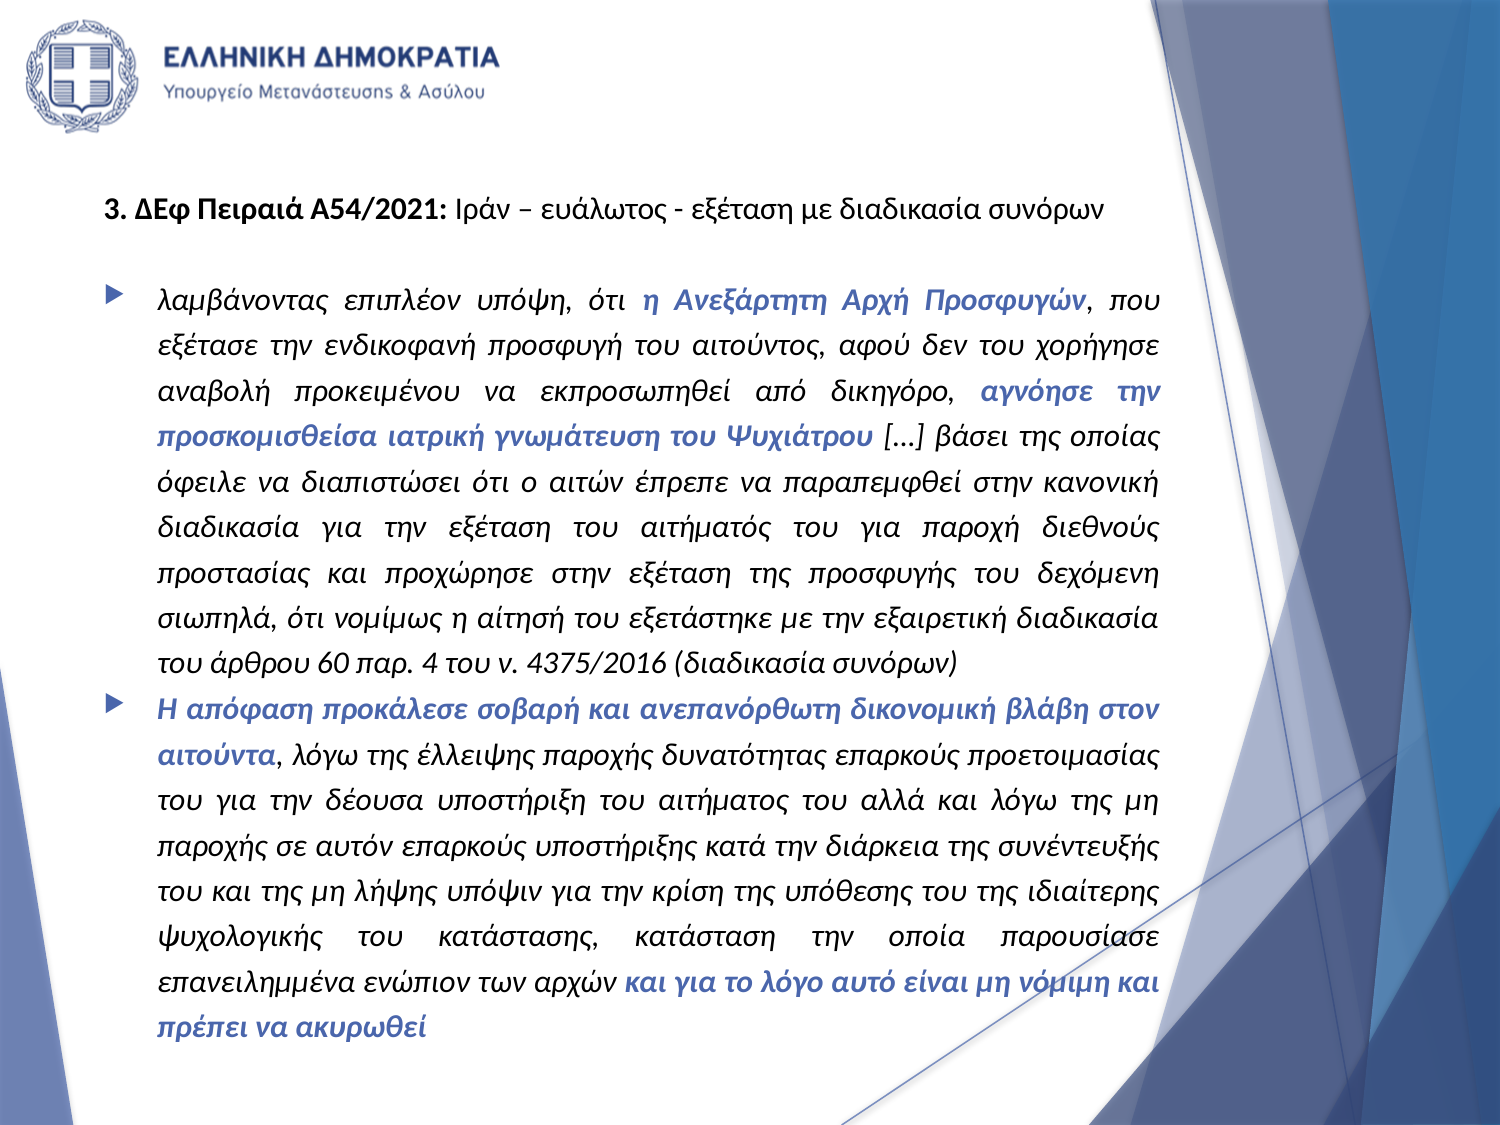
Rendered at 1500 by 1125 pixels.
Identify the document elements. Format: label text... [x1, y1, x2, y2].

list 3. ΔΕφ Πειραιά Α54/2021: Ιράν – ευάλωτος - εξέταση με διαδικασία συνόρων λαμβάνοντας επιπλέον υπόψη, ότι η Ανεξάρτητη Αρχή Προσφυγών, που εξέτασε την ενδικοφανή προσφυγή του αιτούντος, αφού δεν του χορήγησε αναβολή προκειμένου να εκπροσωπηθεί από δικηγόρο, αγνόησε την προσκομισθείσα ιατρική γνωμάτευση του Ψυχιάτρου […] βάσει της οποίας όφειλε να διαπιστώσει ότι ο αιτών έπρεπε να παραπεμφθεί στην κανονική διαδικασία για την εξέταση του αιτήματός του για παροχή διεθνούς προστασίας και προχώρησε στην εξέταση της προσφυγής του δεχόμενη σιωπηλά, ότι νομίμως η αίτησή του εξετάστηκε με την εξαιρετική διαδικασία του άρθρου 60 παρ. 4 του ν. 4375/2016 (διαδικασία συνόρων) Η απόφαση προκάλεσε σοβαρή και ανεπανόρθωτη δικονομική βλάβη στον αιτούντα, λόγω της έλλειψης παροχής δυνατότητας επαρκούς προετοιμασίας του για την δέουσα υποστήριξη του αιτήματος του αλλά και λόγω της μη παροχής σε αυτόν επαρκούς υποστήριξης κατά την διάρκεια της συνέντευξής του και της μη λήψης υπόψιν για την κρίση της υπόθεσης του της ιδιαίτερης ψυχολογικής του κατάστασης, κατάσταση την οποία παρουσίασε επανειλημμένα ενώπιον των αρχών και για το λόγο αυτό είναι μη νόμιμη και πρέπει να ακυρωθεί [88, 172, 1176, 1083]
picture [0, 0, 526, 155]
